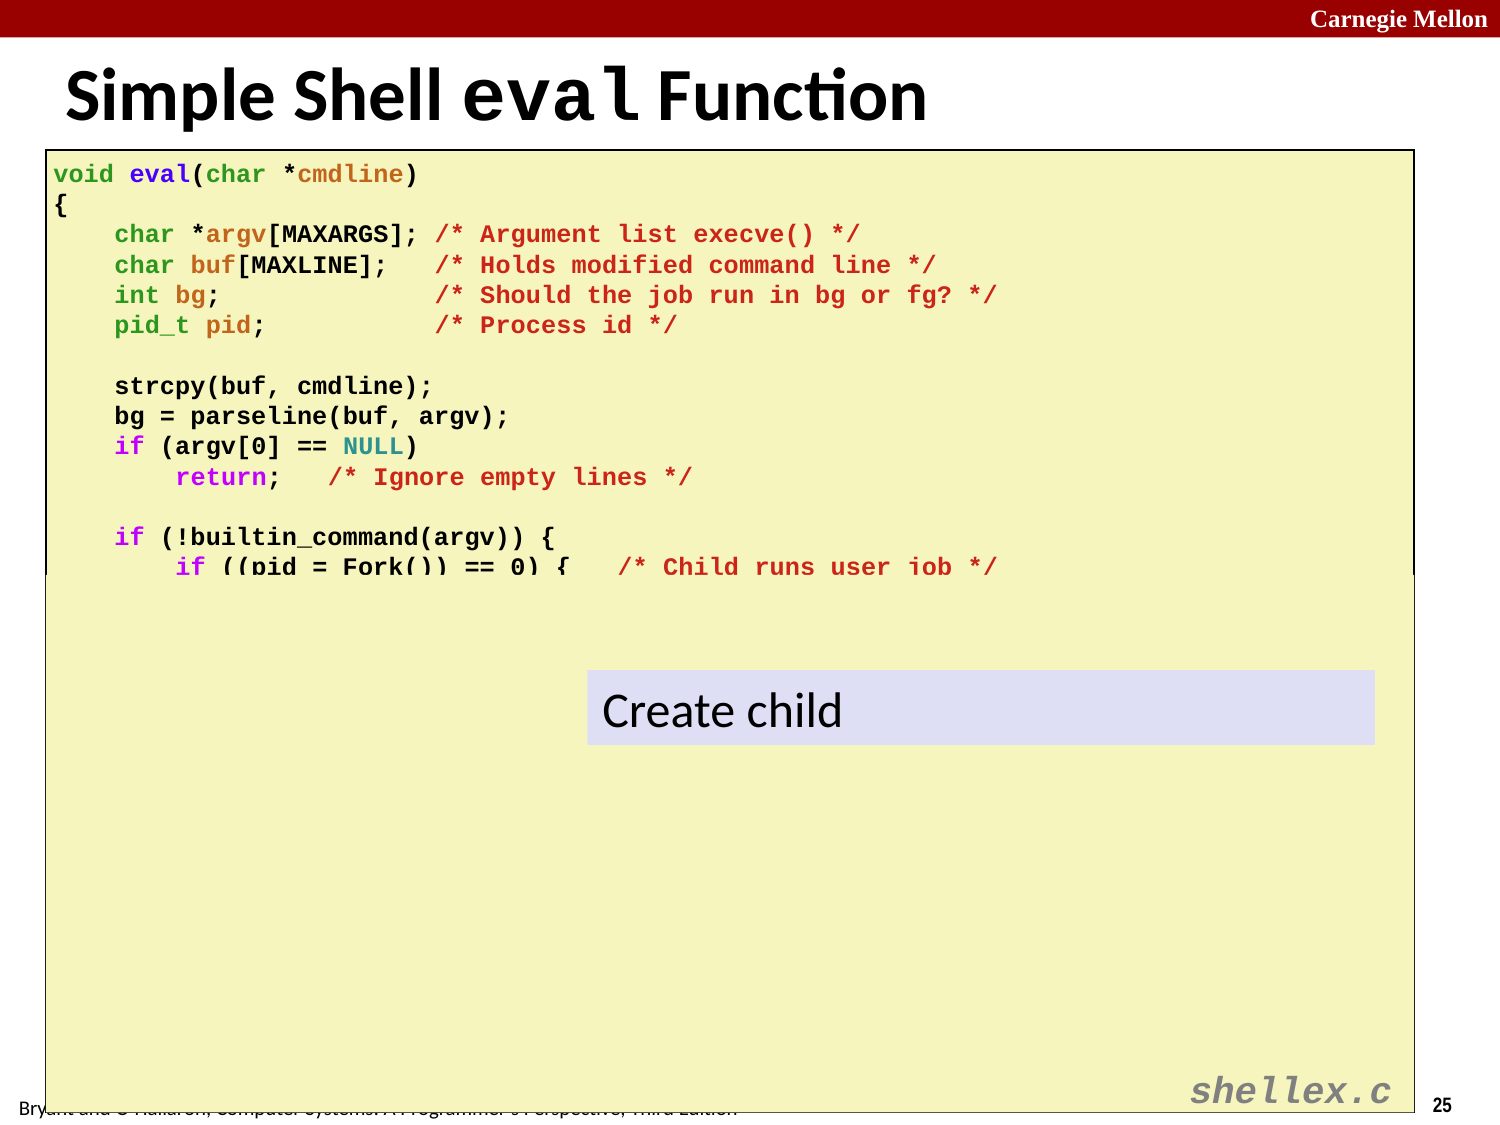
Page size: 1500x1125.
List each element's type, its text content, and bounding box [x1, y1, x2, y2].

text_box void eval(char *cmdline) { char *argv[MAXARGS]; /* Argument list execve() */ char buf[MAXLINE]; /* Holds modified command line */ int bg; /* Should the job run in bg or fg? */ pid_t pid; /* Process id */ strcpy(buf, cmdline); bg = parseline(buf, argv); if (argv[0] == NULL) return; /* Ignore empty lines */ if (!builtin_command(argv)) { if ((pid = Fork()) == 0) { /* Child runs user job */ if (execve(argv[0], argv, environ) < 0) { printf("%s: Command not found.\n", argv[0]); exit(0); } } /* Parent waits for foreground job to terminate */ if (!bg) { int status; if (waitpid(pid, &status, 0) < 0) unix_error("waitfg: waitpid error"); } else printf("%d %s", pid, cmdline); } return; } [45, 149, 1415, 574]
text_box shellex.c [1174, 1062, 1407, 1121]
text_box Create child [587, 670, 1375, 745]
text_box [45, 574, 1415, 1113]
title Simple Shell eval Function [49, 25, 1159, 149]
